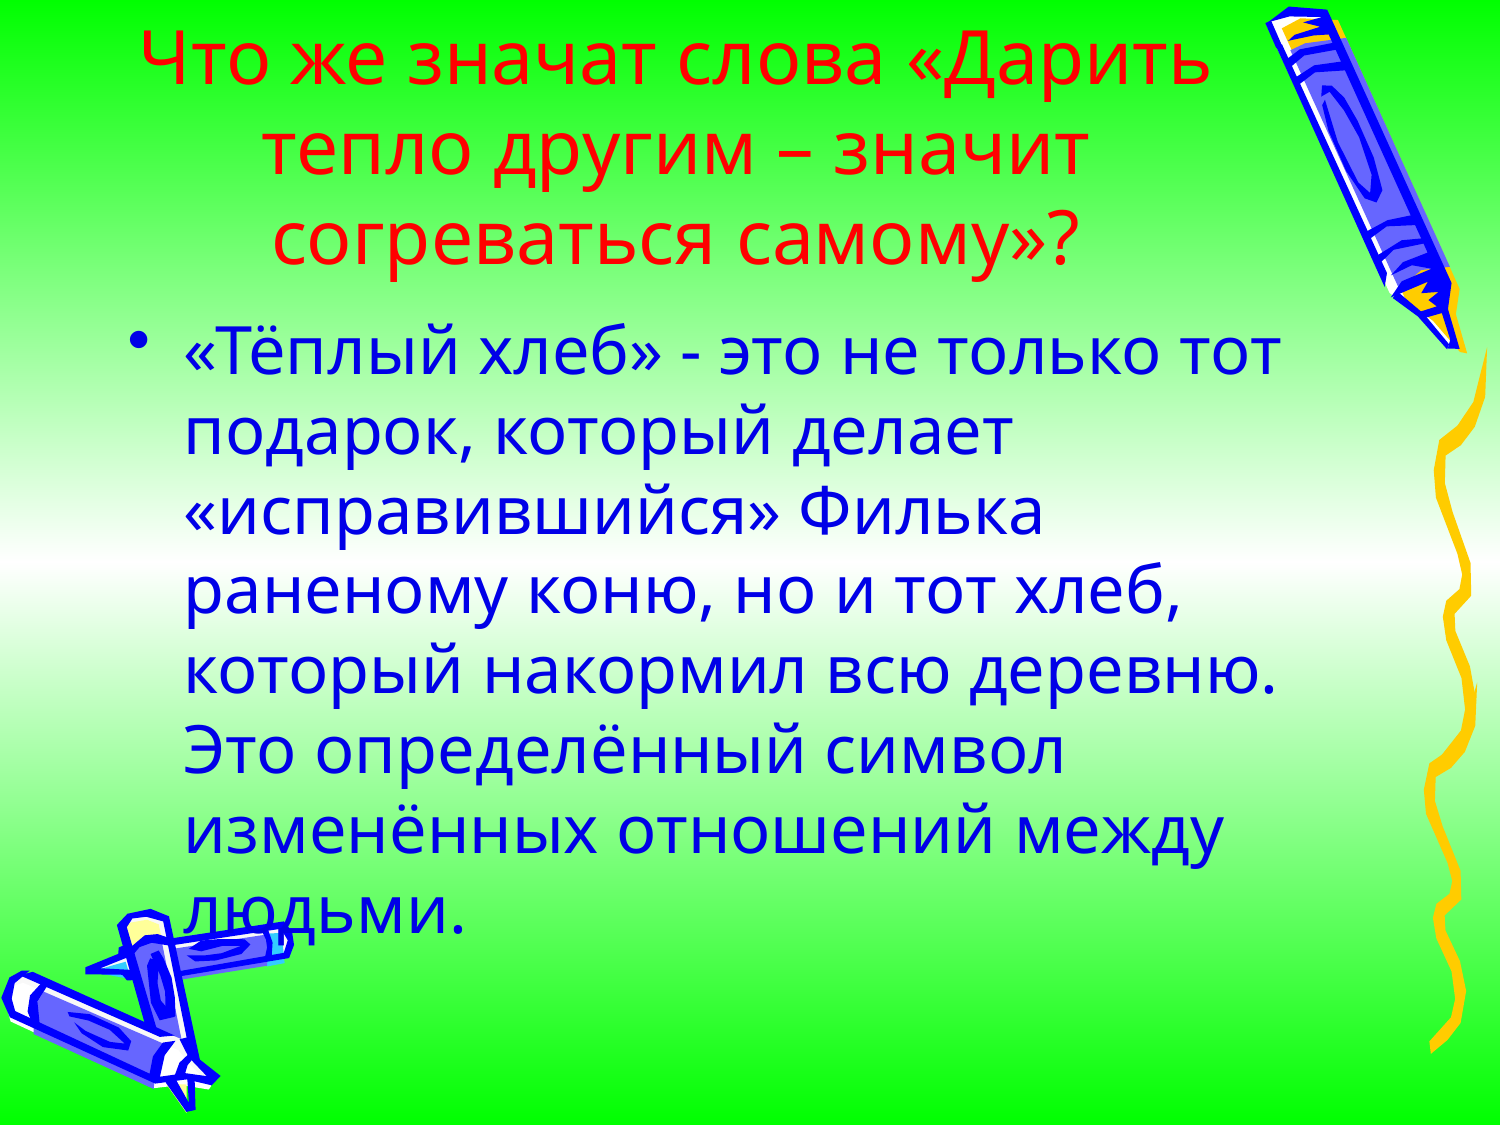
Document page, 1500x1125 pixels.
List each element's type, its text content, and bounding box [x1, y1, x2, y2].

title Что же значат слова «Дарить тепло другим – значит согреваться самому»? [112, 24, 1240, 288]
list «Тёплый хлеб» - это не только тот подарок, который делает «исправившийся» Филька раненому коню, но и тот хлеб, который накормил всю деревню. Это определённый символ изменённых отношений между людьми. [112, 299, 1376, 901]
